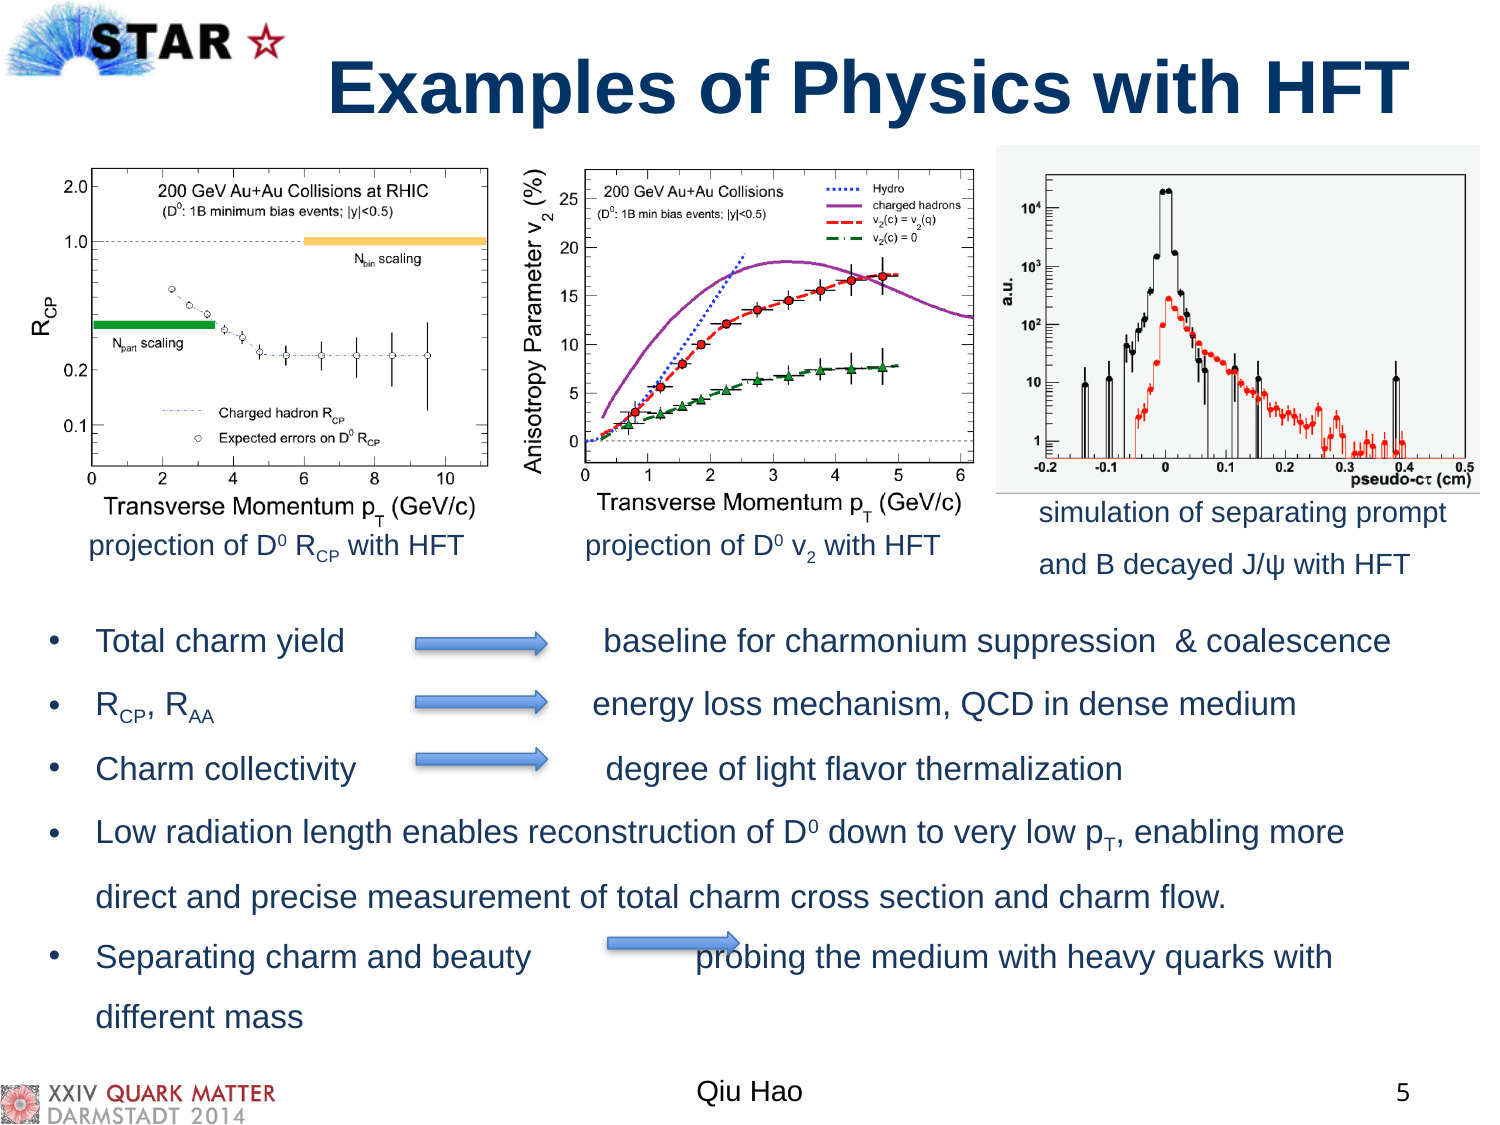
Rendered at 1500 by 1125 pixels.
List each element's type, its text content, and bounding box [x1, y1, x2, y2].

text_box [415, 631, 548, 656]
picture [0, 0, 295, 79]
text_box Qiu Hao [559, 1064, 941, 1115]
text_box 5 [1074, 1064, 1425, 1123]
text_box Total charm yield baseline for charmonium suppression & coalescence RCP, RAA energy loss mechanism, QCD in dense medium Charm collectivity degree of light flavor thermalization Low radiation length enables reconstruction of D0 down to very low pT, enabling more direct and precise measurement of total charm cross section and charm flow. Separating charm and beauty probing the medium with heavy quarks with different mass [33, 592, 1436, 1043]
text_box [415, 689, 548, 715]
picture [996, 144, 1480, 495]
text_box [415, 746, 549, 772]
picture [26, 161, 496, 530]
text_box projection of D0 RCP with HFT [73, 498, 514, 574]
text_box [607, 931, 740, 956]
text_box projection of D0 v2 with HFT [570, 537, 970, 574]
text_box simulation of separating prompt and B decayed J/ψ with HFT [1024, 468, 1489, 588]
text_box Examples of Physics with HFT [265, 31, 1495, 126]
picture [515, 161, 983, 529]
picture [0, 1084, 277, 1125]
